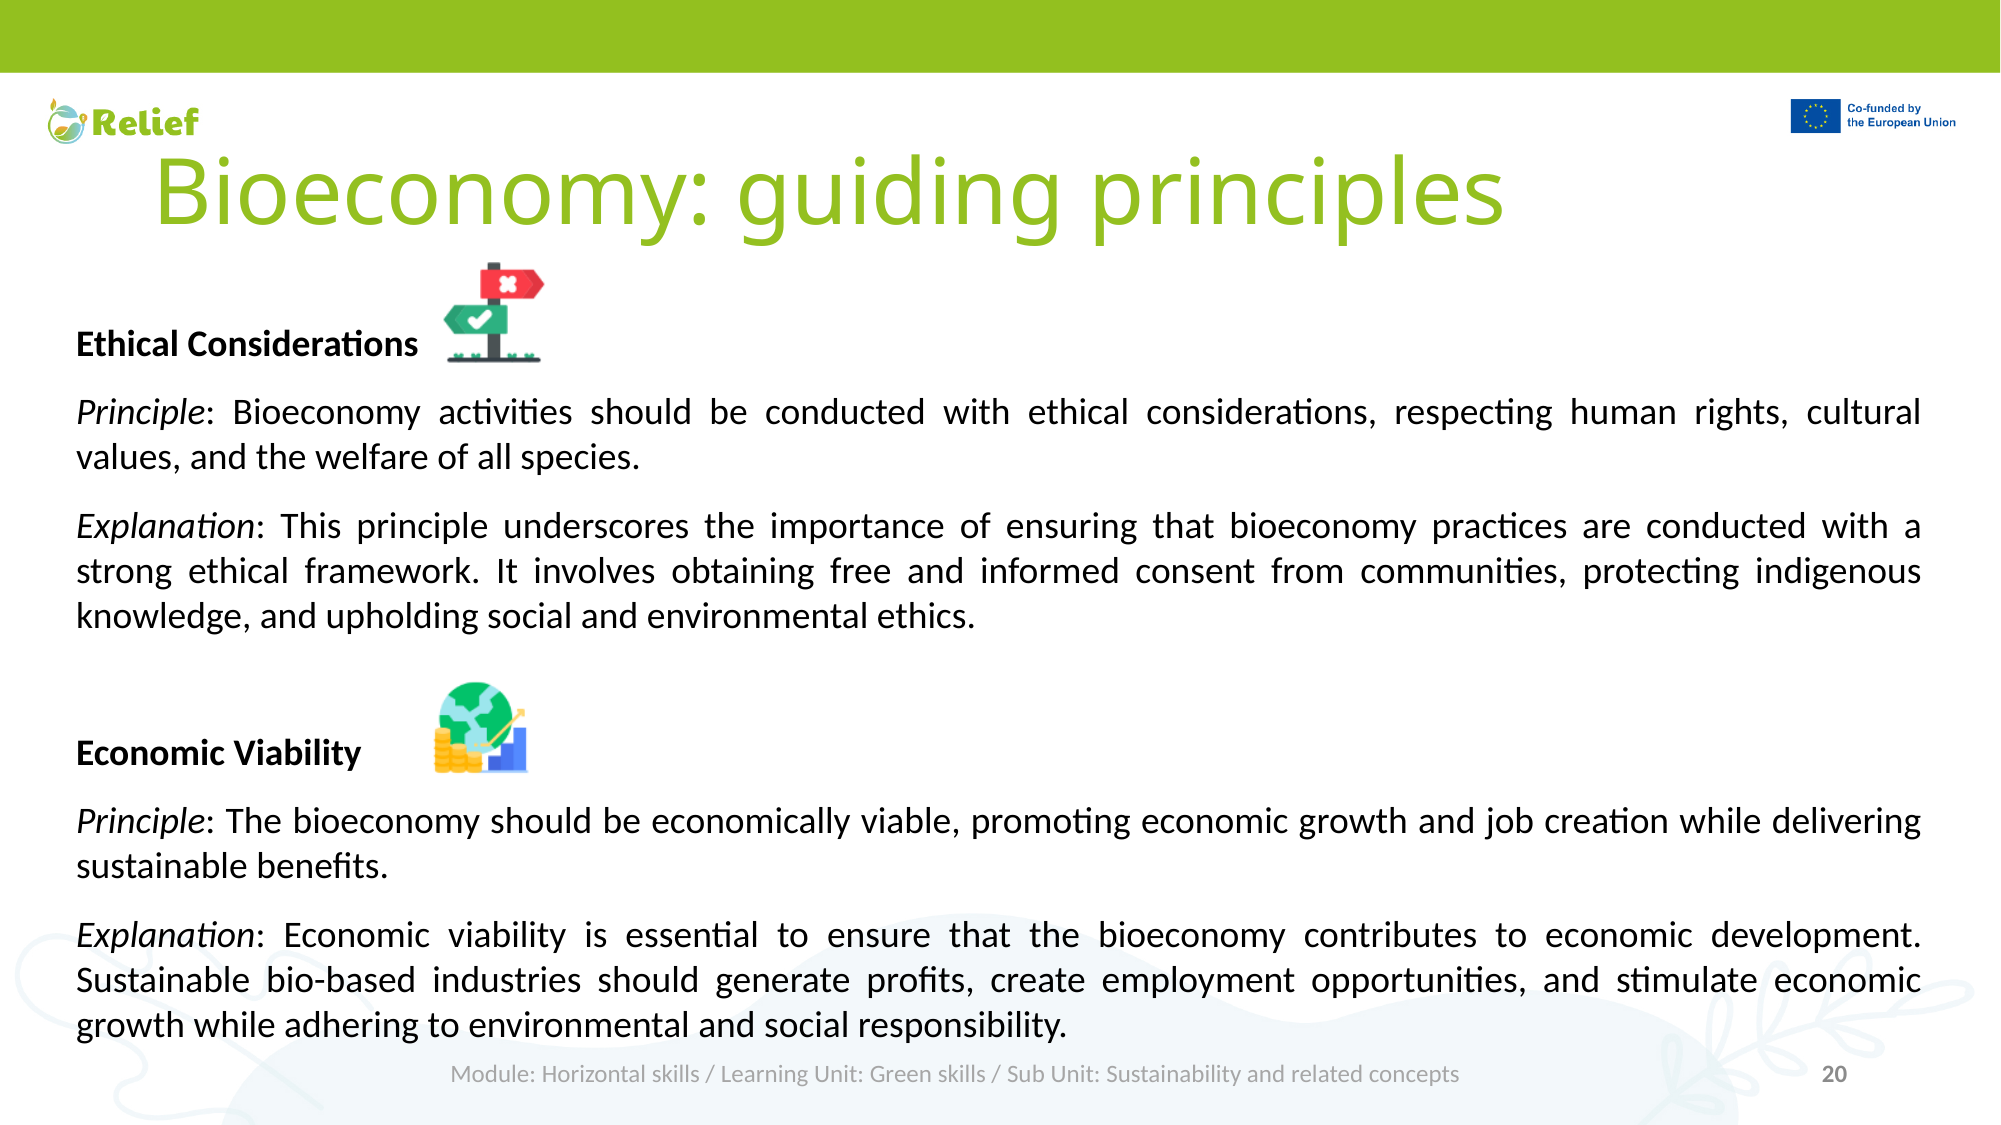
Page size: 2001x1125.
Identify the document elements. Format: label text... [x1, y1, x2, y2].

title Bioeconomy: guiding principles [137, 111, 1863, 243]
picture [0, 0, 2001, 1125]
text_box Ethical Considerations Principle: Bioeconomy activities should be conducted with ethical considerations, respecting human rights, cultural values, and the welfare of all species. Explanation: This principle underscores the importance of ensuring that bioeconomy practices are conducted with a strong ethical framework. It involves obtaining free and informed consent from communities, protecting indigenous knowledge, and upholding social and environmental ethics. Economic Viability Principle: The bioeconomy should be economically viable, promoting economic growth and job creation while delivering sustainable benefits. Explanation: Economic viability is essential to ensure that the bioeconomy contributes to economic development. Sustainable bio-based industries should generate profits, create employment opportunities, and stimulate economic growth while adhering to environmental and social responsibility. [61, 243, 1939, 1121]
